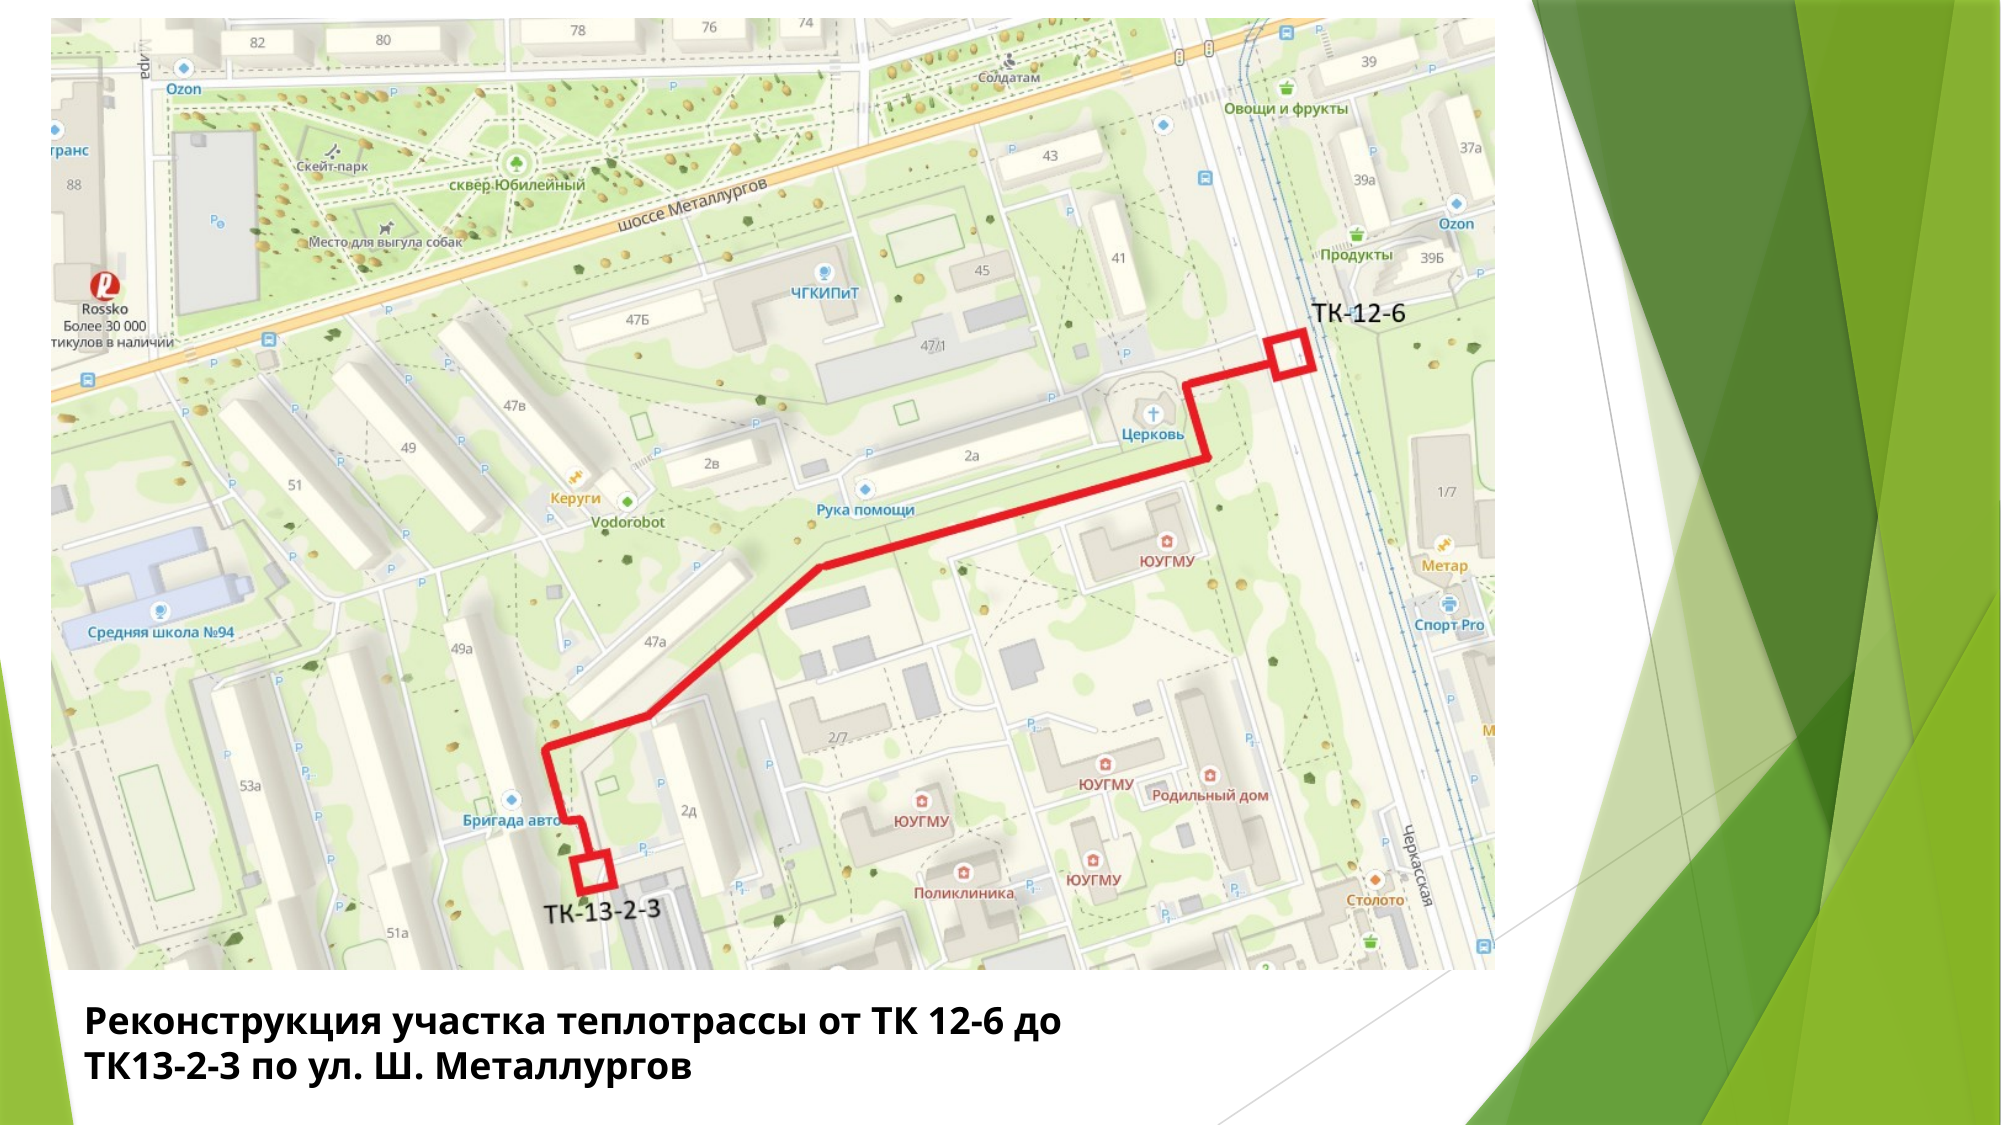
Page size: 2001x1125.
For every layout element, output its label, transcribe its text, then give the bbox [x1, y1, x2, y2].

picture [51, 18, 1495, 971]
text_box Реконструкция участка теплотрассы от ТК 12-6 до ТК13-2-3 по ул. Ш. Металлургов [69, 989, 1179, 1125]
